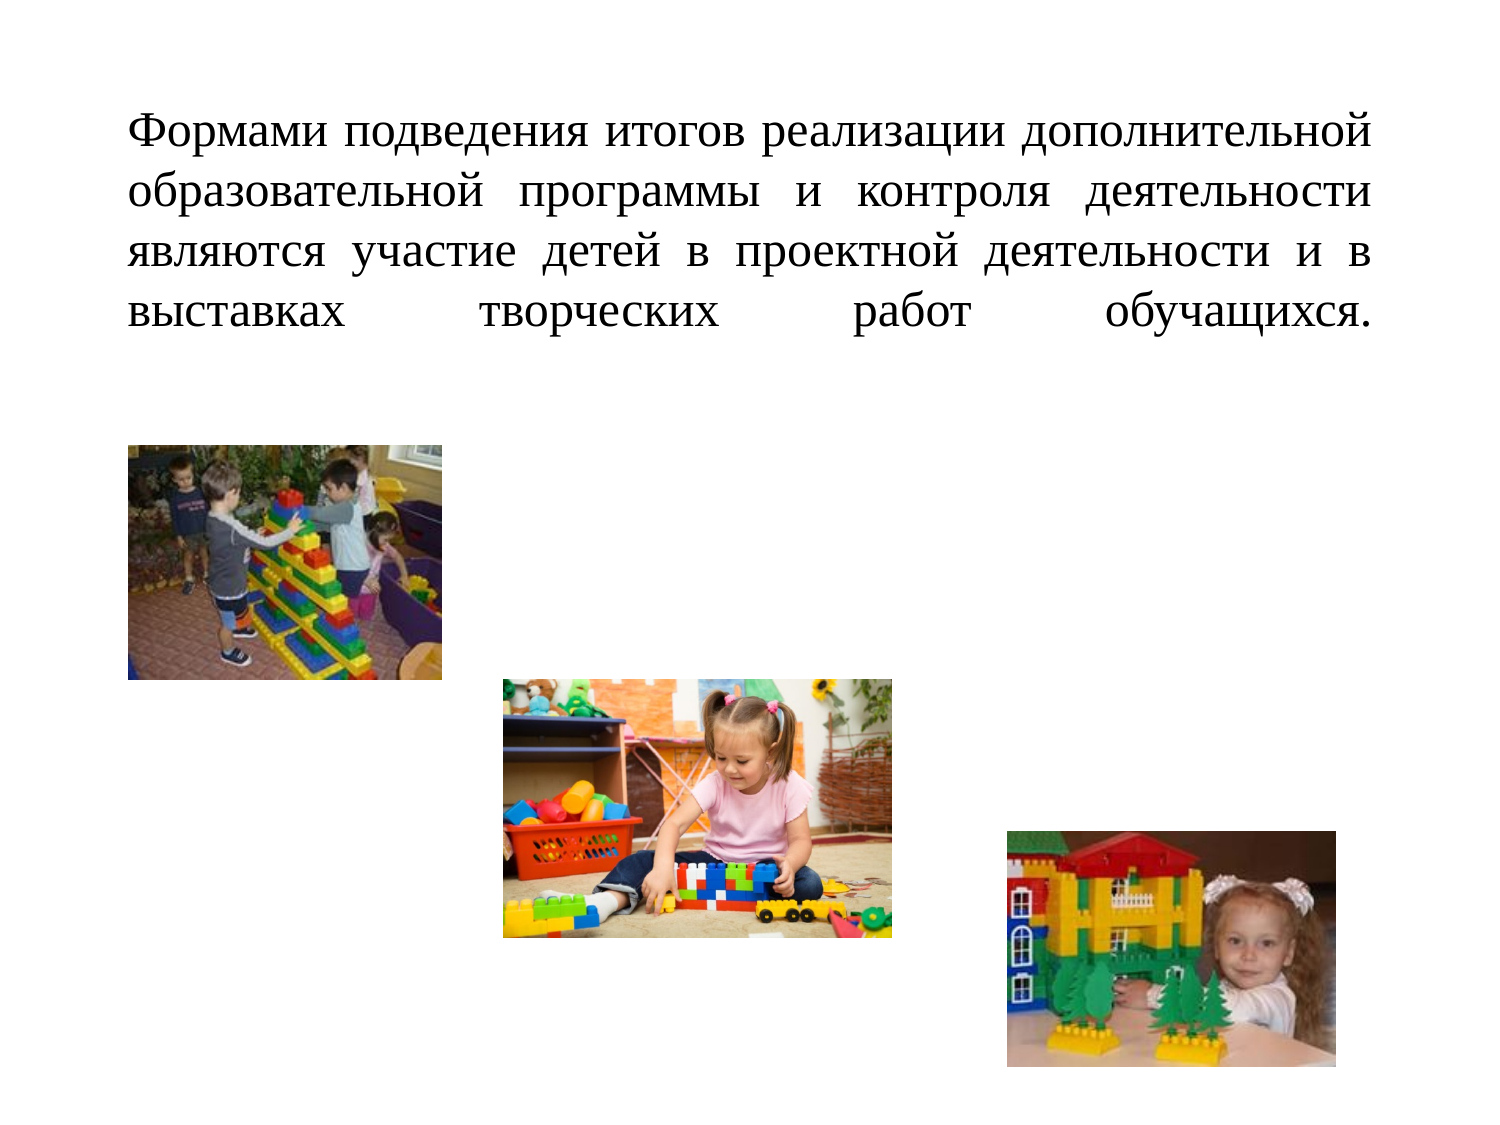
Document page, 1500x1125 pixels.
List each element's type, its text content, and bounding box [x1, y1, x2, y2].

picture [1007, 831, 1337, 1067]
picture [128, 445, 442, 680]
title Формами подведения итогов реализации дополнительной образовательной программы и контроля деятельности являются участие детей в проектной деятельности и в выставках творческих работ обучащихся. [112, 117, 1388, 375]
picture [503, 679, 892, 938]
